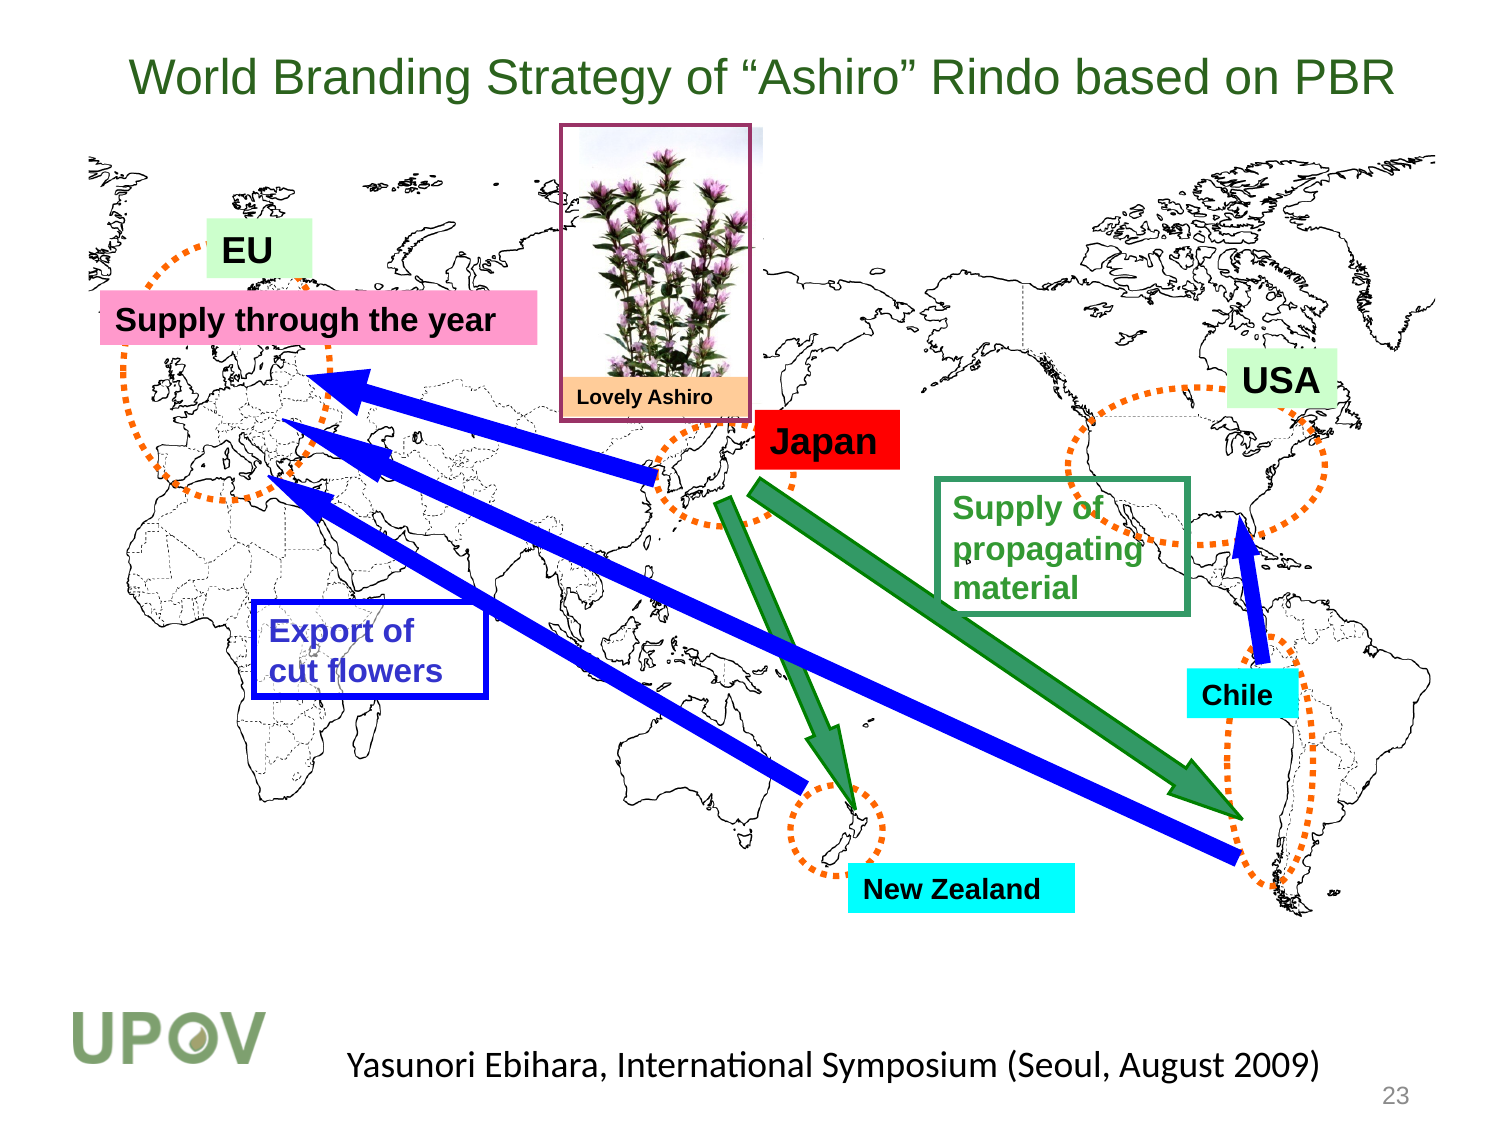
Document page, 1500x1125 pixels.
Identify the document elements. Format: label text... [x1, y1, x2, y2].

picture [88, 124, 1436, 955]
text_box Yasunori Ebihara, International Symposium (Seoul, August 2009) [302, 1037, 1375, 1100]
text_box World Branding Strategy of “Ashiro” Rindo based on PBR [50, 37, 1476, 113]
picture [73, 1012, 266, 1064]
slide_number 23 [1074, 1065, 1425, 1125]
